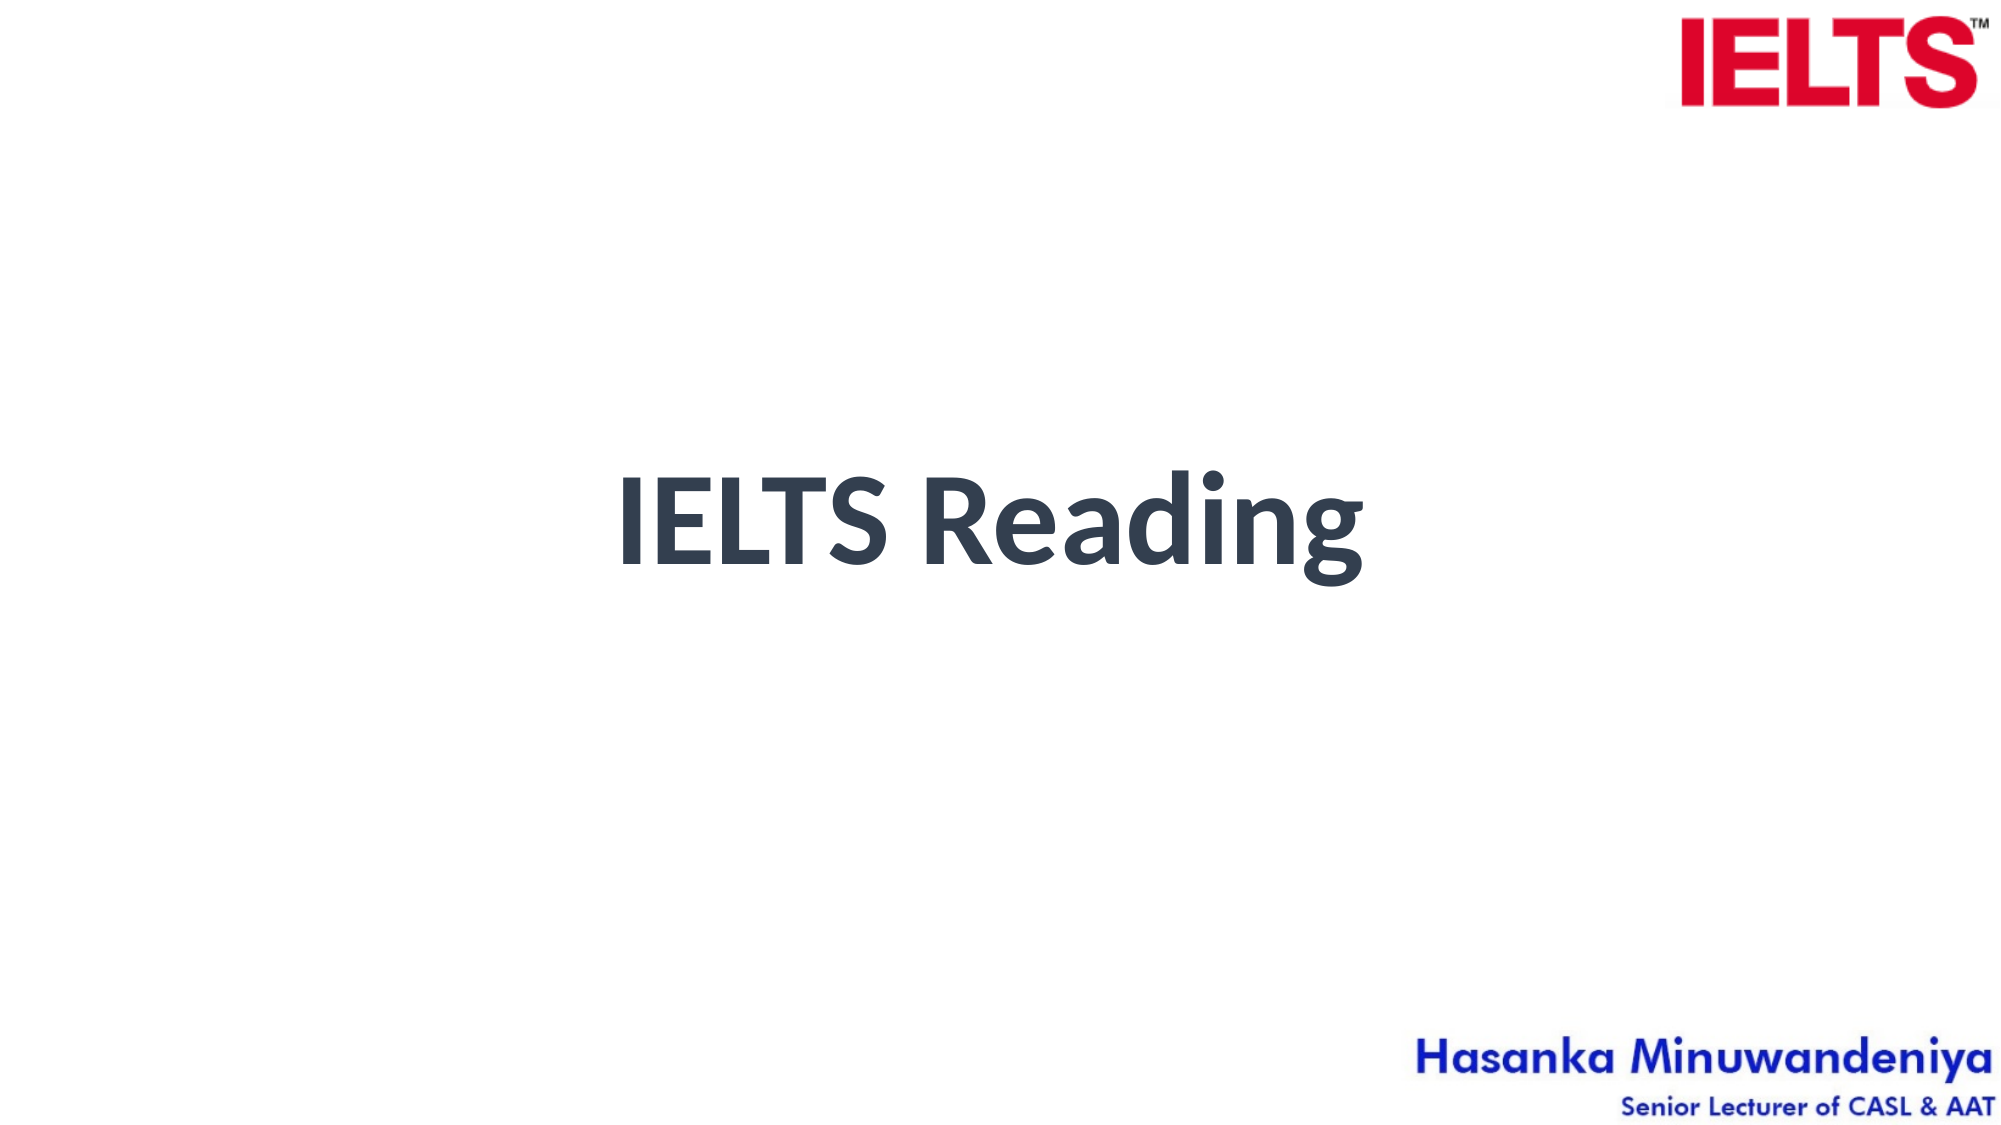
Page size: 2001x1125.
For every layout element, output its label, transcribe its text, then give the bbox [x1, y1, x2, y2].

text_box IELTS Reading [0, 423, 1821, 699]
picture [1386, 997, 2000, 1125]
picture [1665, 0, 2000, 118]
